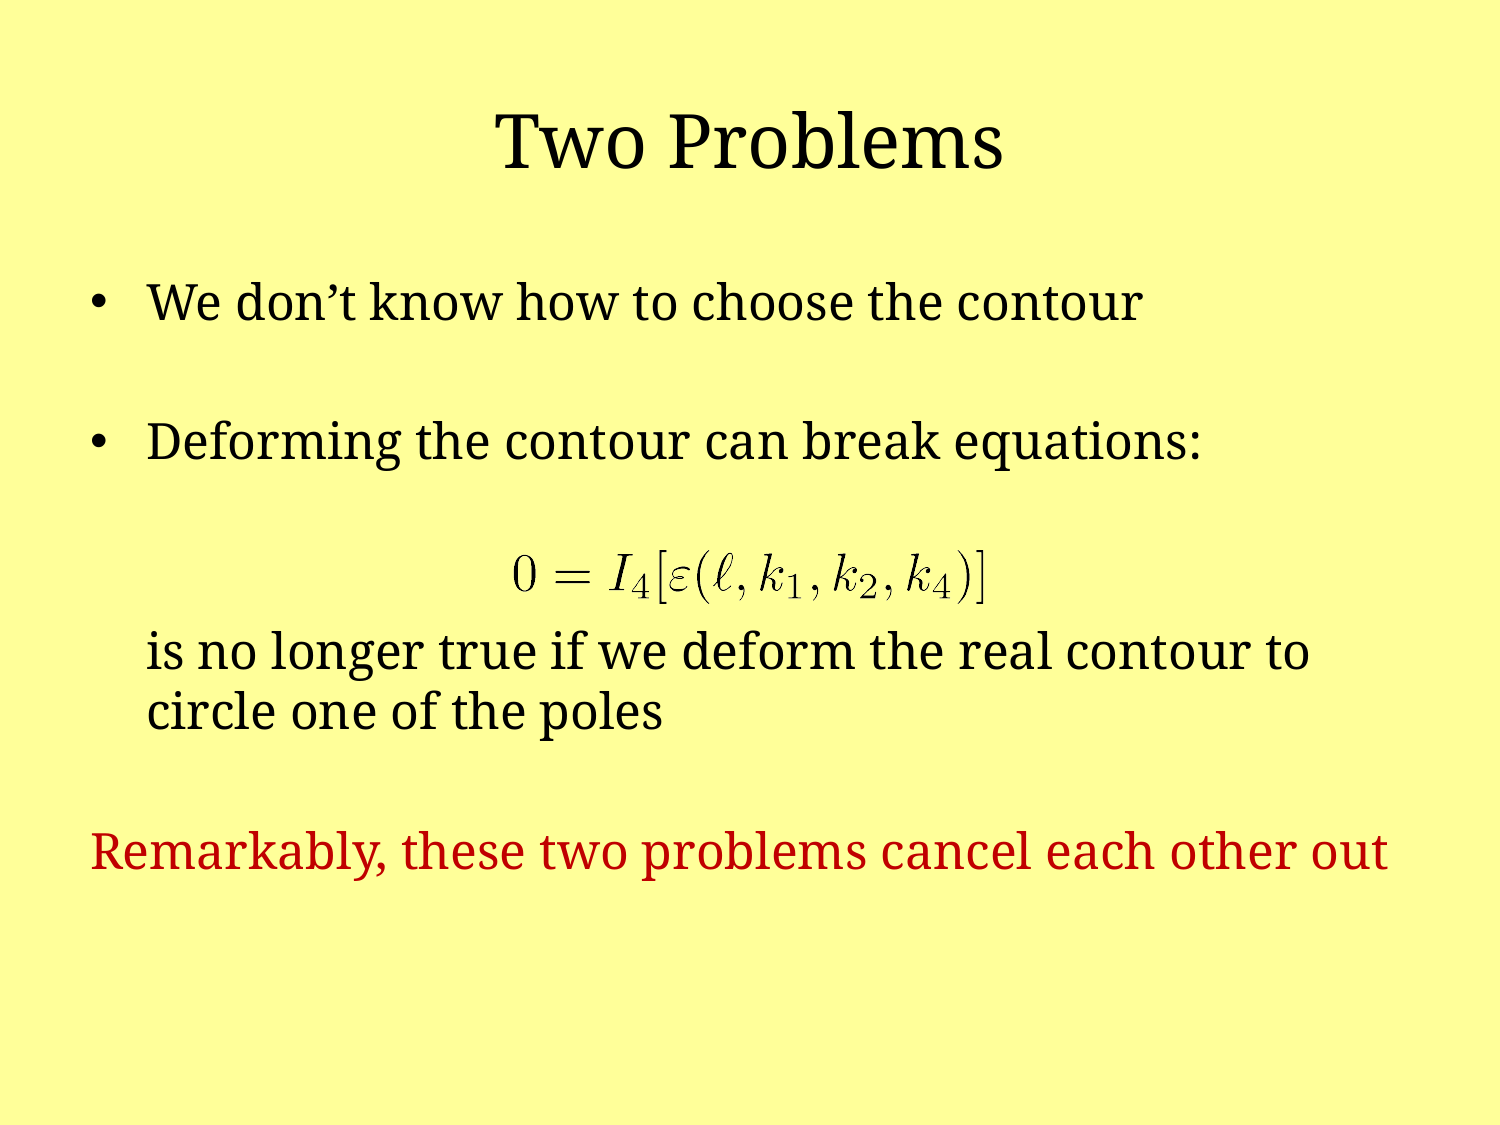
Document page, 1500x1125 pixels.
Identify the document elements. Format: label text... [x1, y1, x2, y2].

list We don’t know how to choose the contour Deforming the contour can break equations: is no longer true if we deform the real contour to circle one of the poles Remarkably, these two problems cancel each other out [75, 262, 1425, 1005]
picture [512, 549, 987, 608]
title Two Problems [75, 45, 1425, 233]
